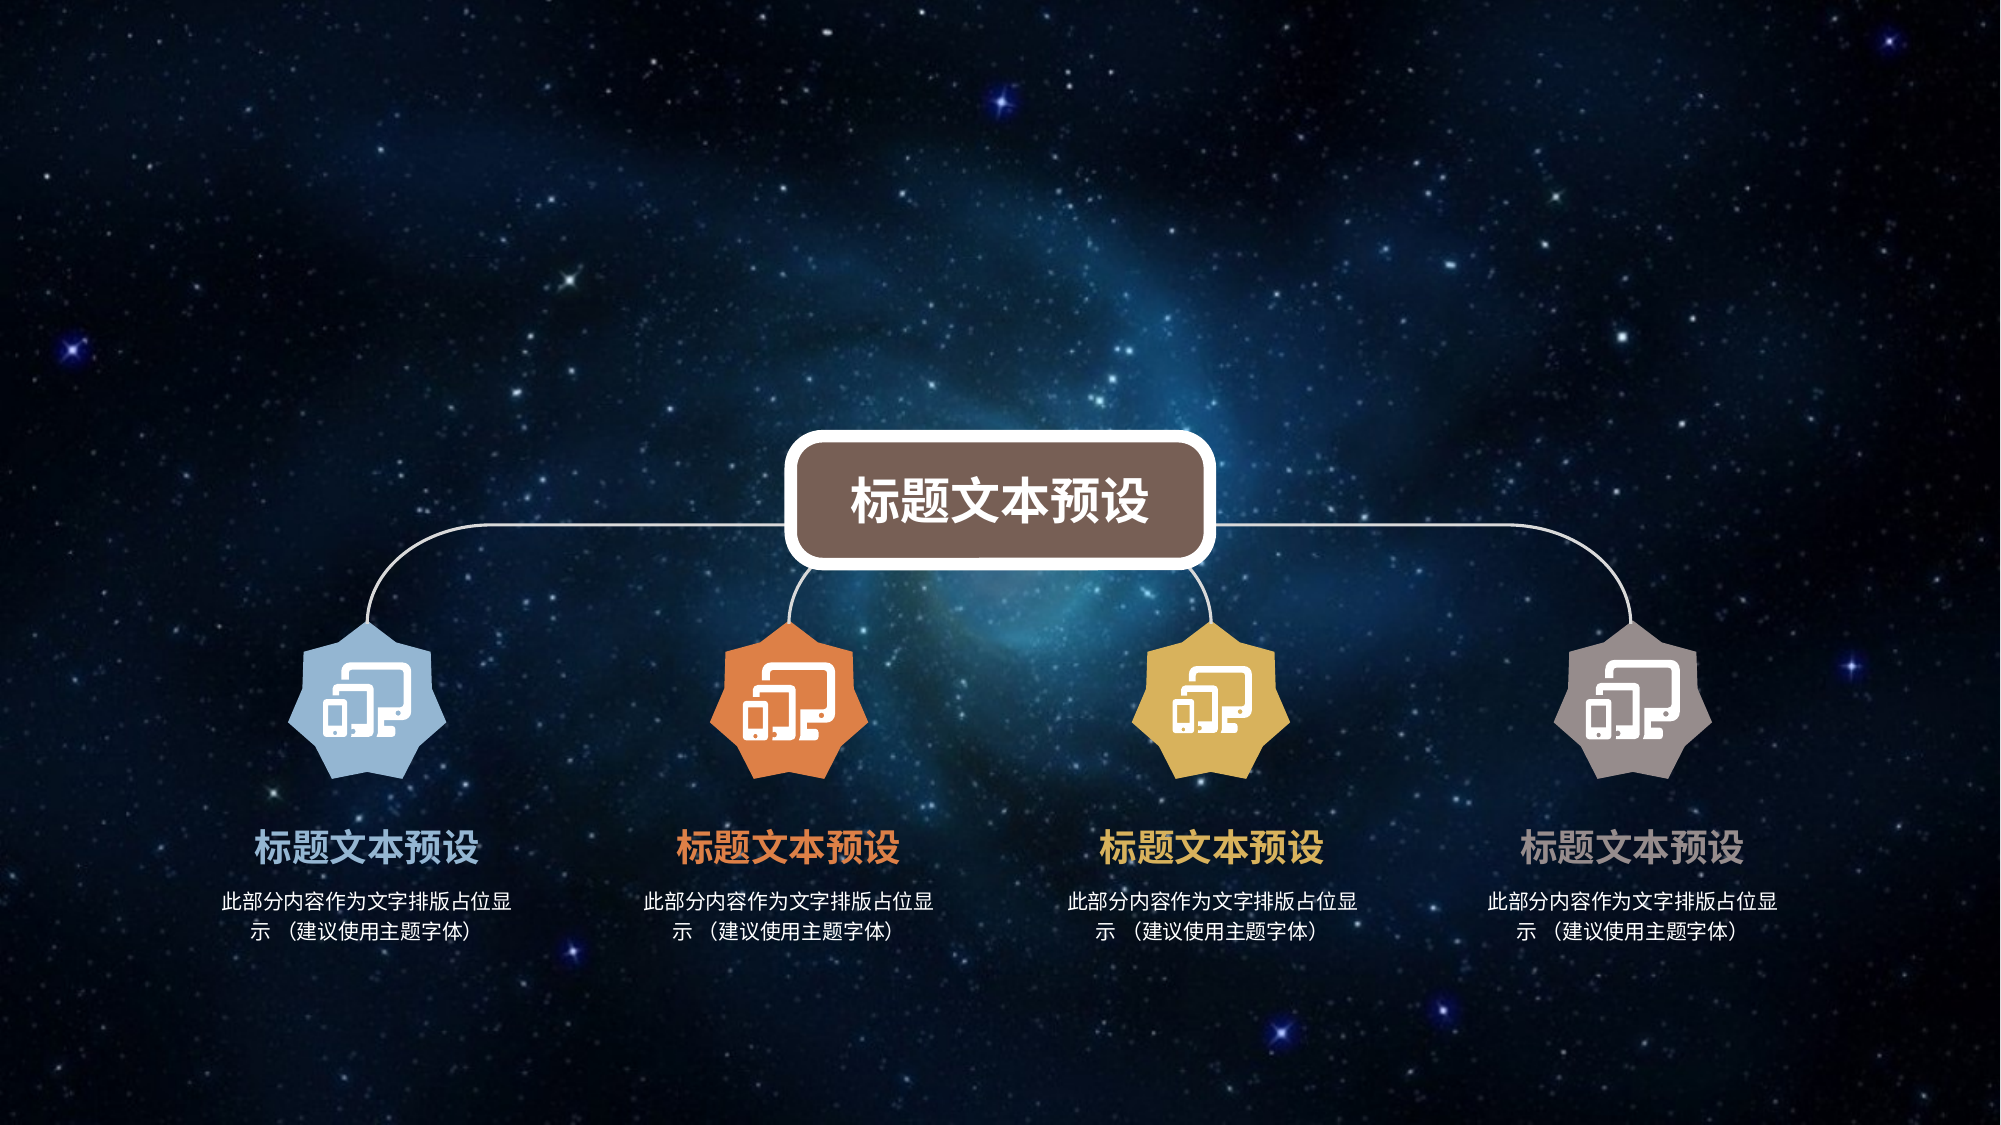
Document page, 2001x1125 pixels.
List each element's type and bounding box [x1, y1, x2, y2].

picture [0, 0, 2001, 1125]
text_box [216, 436, 1784, 960]
